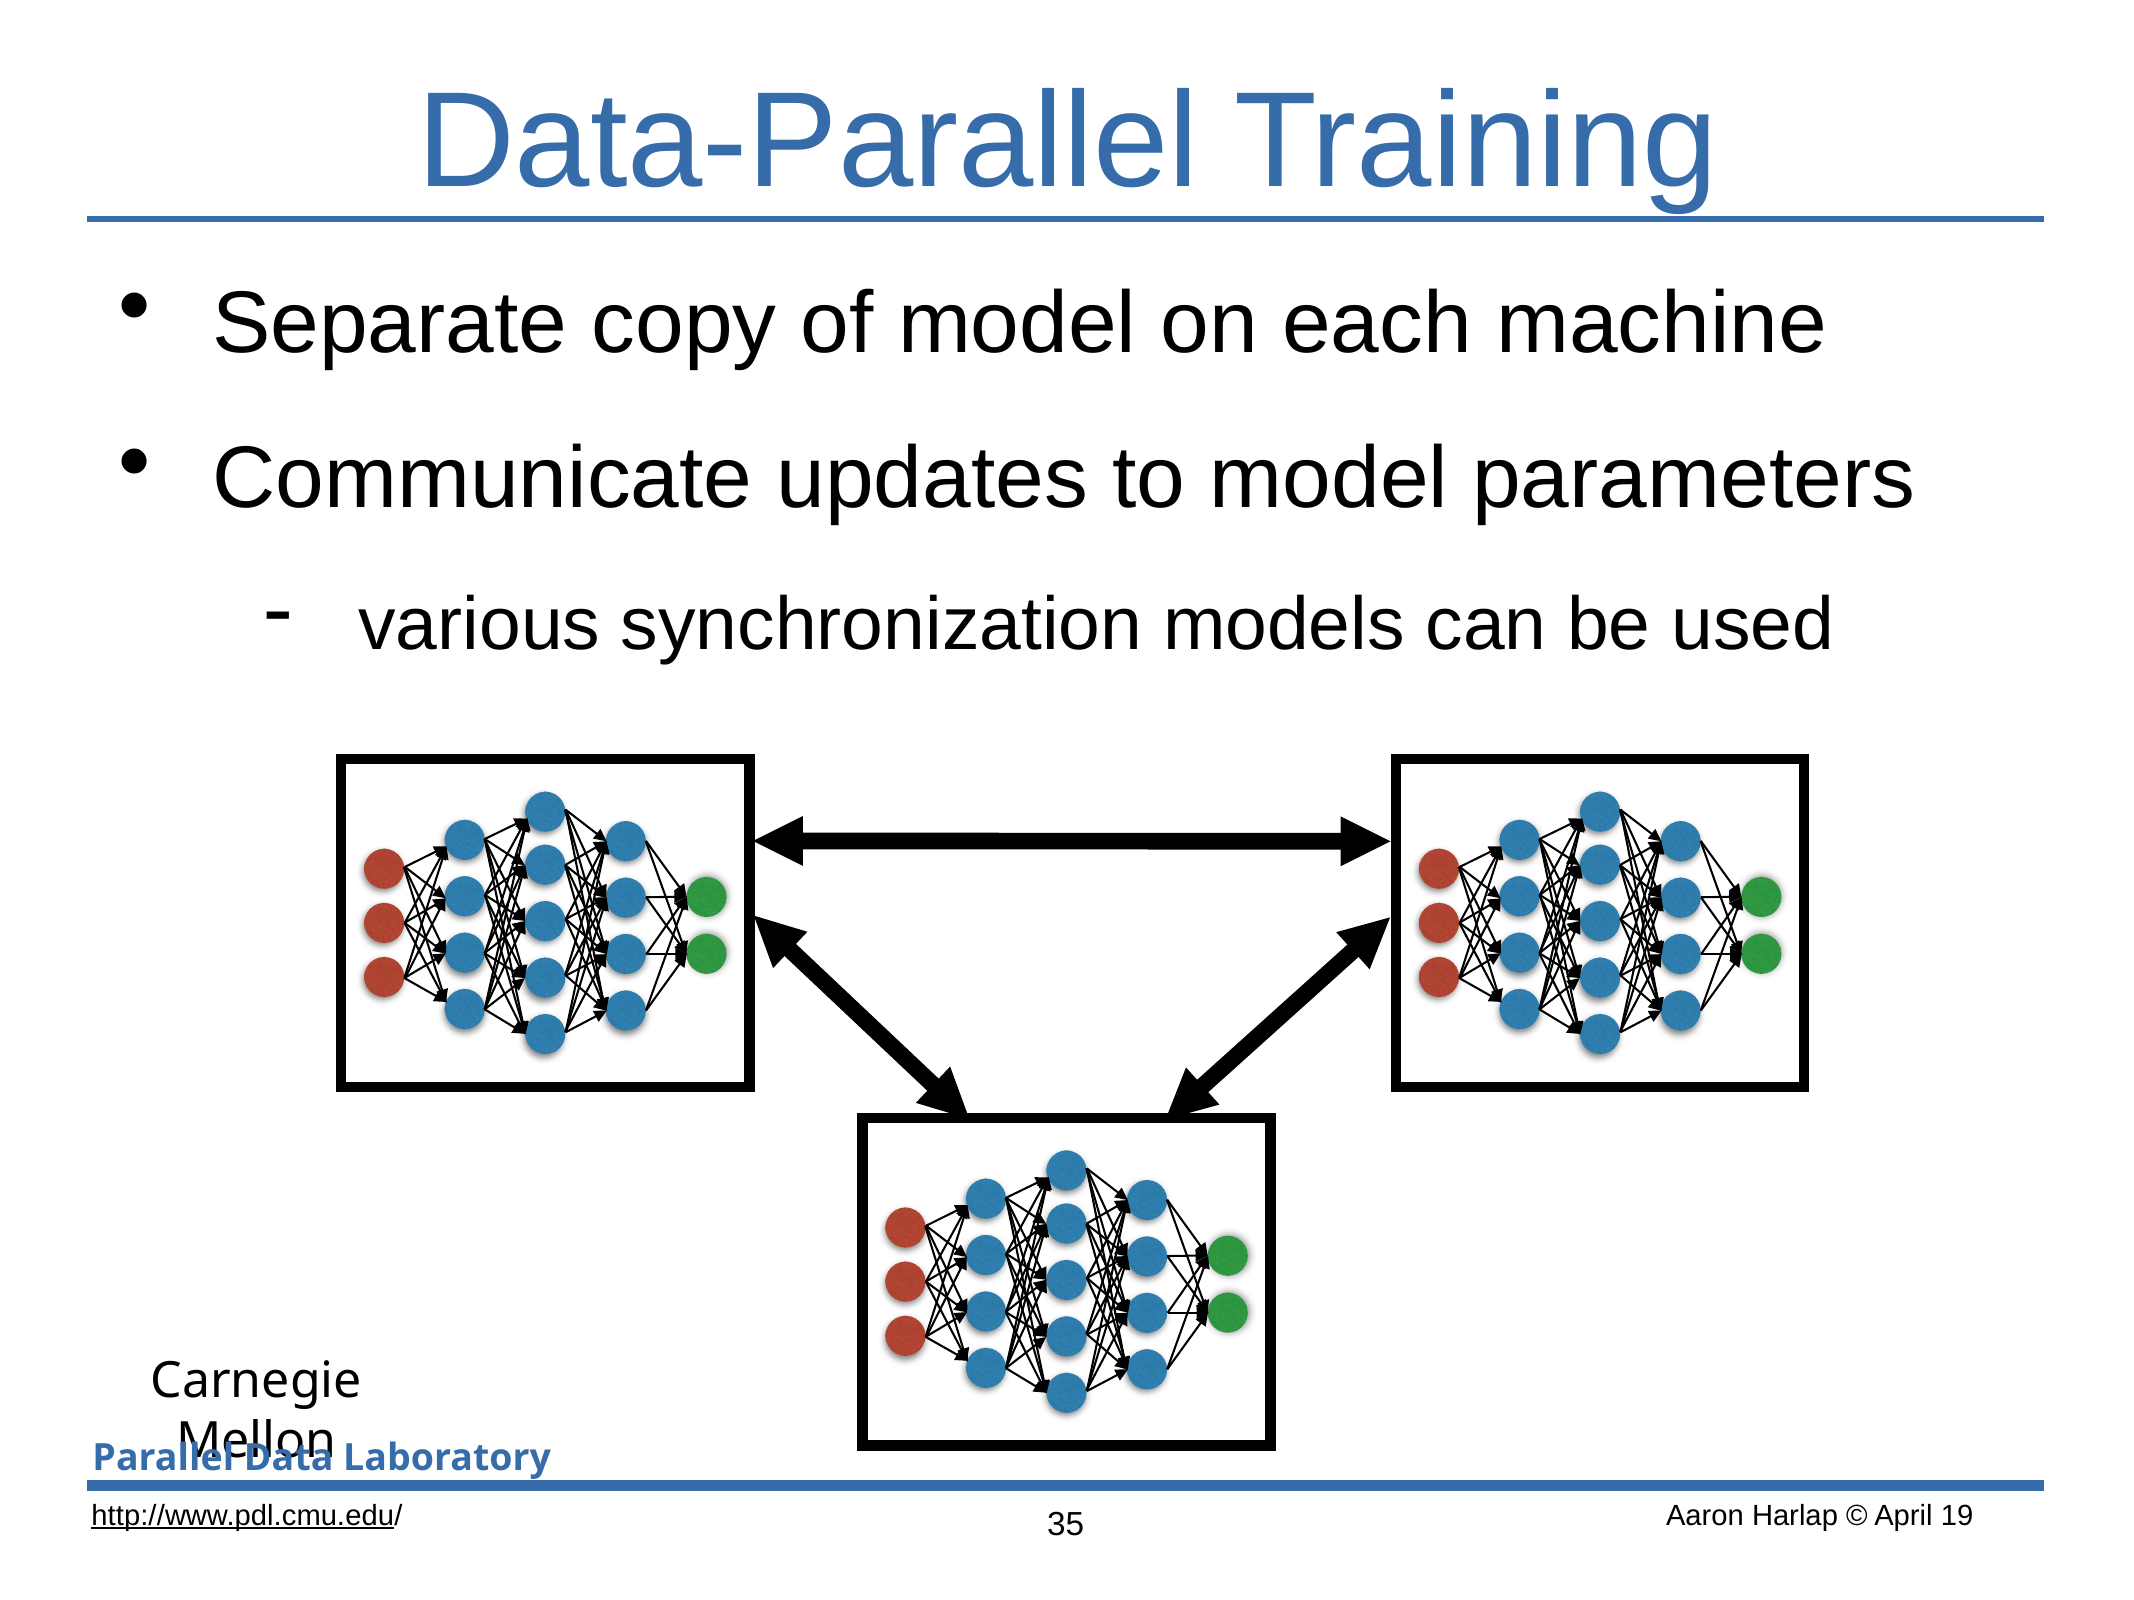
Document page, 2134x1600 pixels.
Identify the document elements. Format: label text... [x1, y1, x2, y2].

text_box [1418, 791, 1782, 1055]
text_box [753, 834, 1391, 848]
text_box [1165, 917, 1391, 1120]
text_box [1396, 759, 1805, 1087]
text_box [341, 759, 750, 1087]
text_box [753, 915, 970, 1119]
list Separate copy of model on each machine Communicate updates to model parameters various synchronization models can be used [57, 255, 2074, 1195]
slide_number 35 [1037, 1493, 1094, 1548]
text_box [363, 791, 727, 1055]
text_box [862, 1117, 1271, 1446]
title Data-Parallel Training [3, 41, 2132, 224]
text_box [885, 1150, 1249, 1414]
